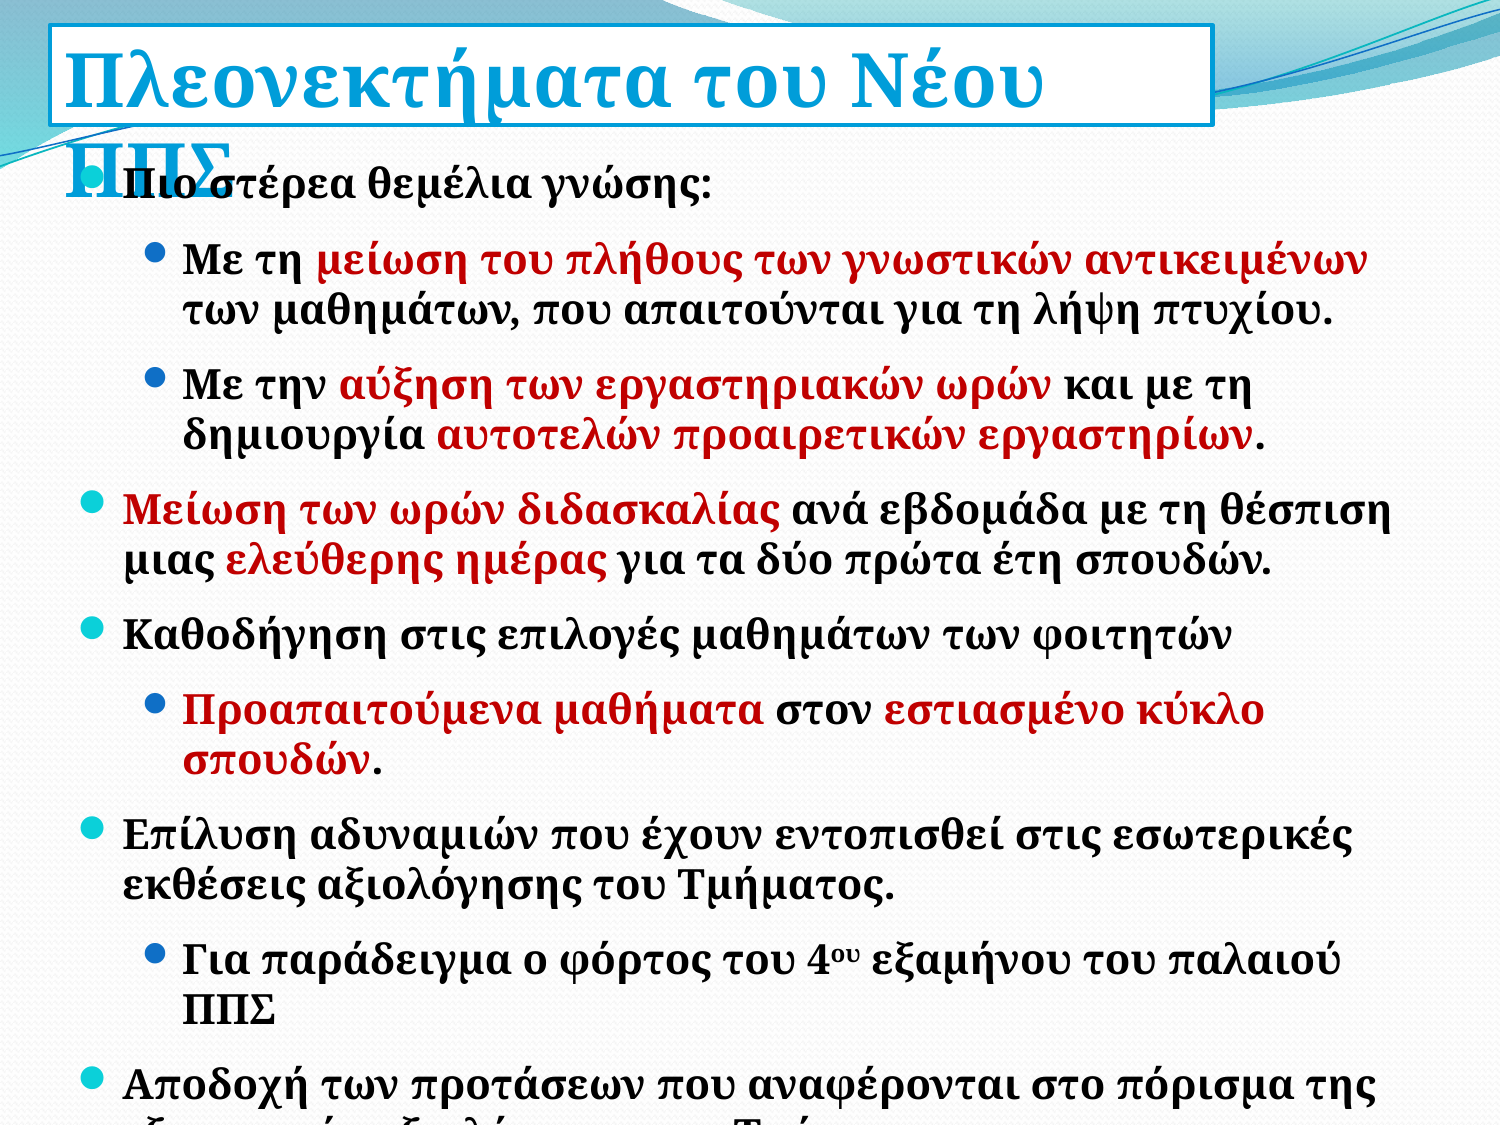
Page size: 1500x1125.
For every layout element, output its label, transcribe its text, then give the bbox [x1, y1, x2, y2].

text_box Πιο στέρεα θεμέλια γνώσης: Με τη μείωση του πλήθους των γνωστικών αντικειμένων των μαθημάτων, που απαιτούνται για τη λήψη πτυχίου. Με την αύξηση των εργαστηριακών ωρών και με τη δημιουργία αυτοτελών προαιρετικών εργαστηρίων. Μείωση των ωρών διδασκαλίας ανά εβδομάδα με τη θέσπιση μιας ελεύθερης ημέρας για τα δύο πρώτα έτη σπουδών. Καθοδήγηση στις επιλογές μαθημάτων των φοιτητών Προαπαιτούμενα μαθήματα στον εστιασμένο κύκλο σπουδών. Επίλυση αδυναμιών που έχουν εντοπισθεί στις εσωτερικές εκθέσεις αξιολόγησης του Τμήματος. Για παράδειγμα ο φόρτος του 4ου εξαμήνου του παλαιού ΠΠΣ Αποδοχή των προτάσεων που αναφέρονται στο πόρισμα της εξωτερικής αξιολόγησης του Τμήματος. [62, 149, 1438, 1063]
text_box Πλεονεκτήματα του Νέου ΠΠΣ [48, 23, 1215, 127]
